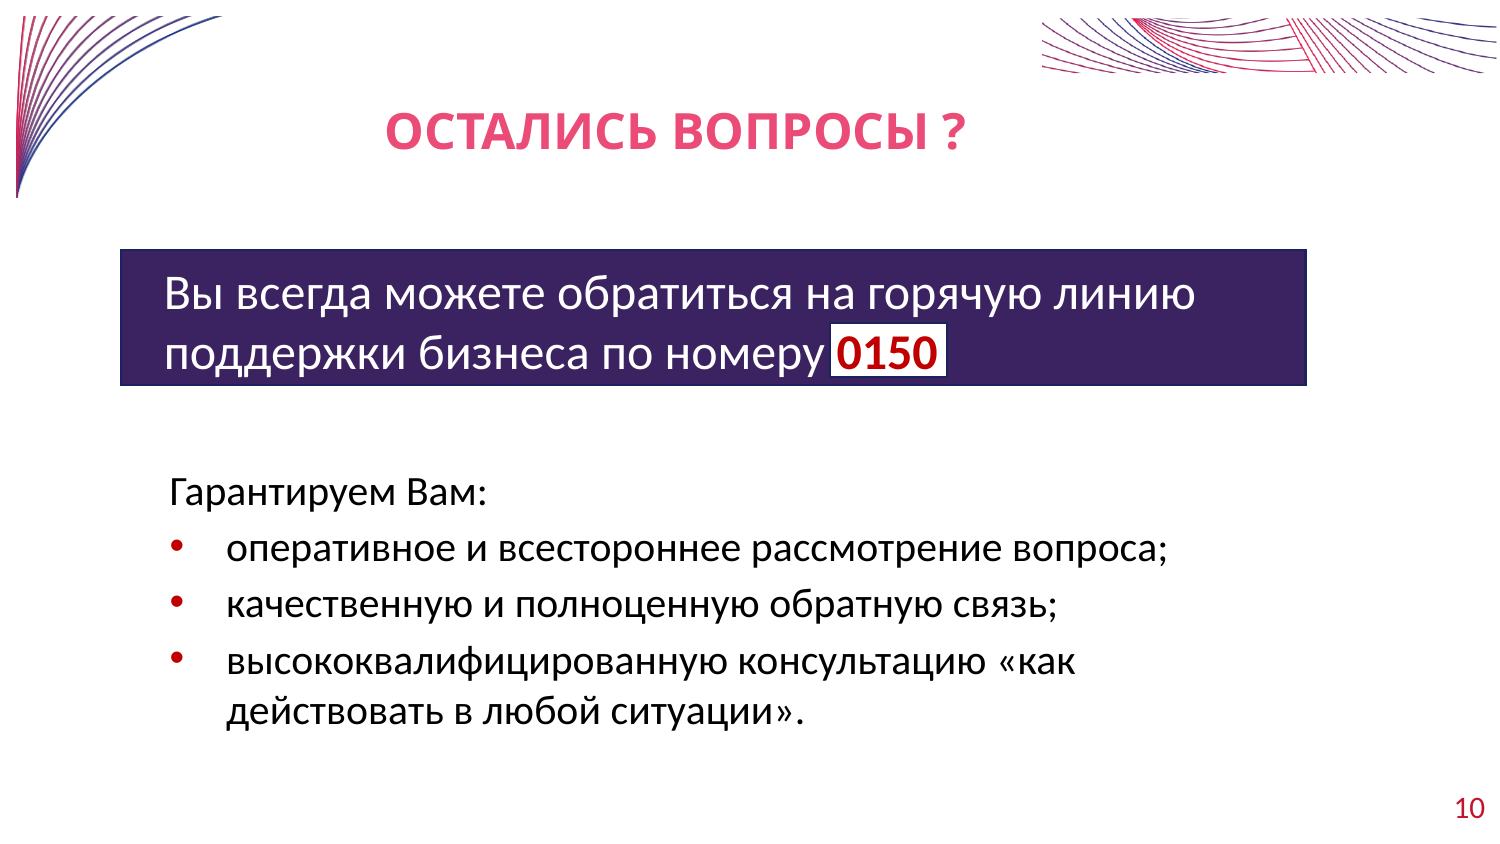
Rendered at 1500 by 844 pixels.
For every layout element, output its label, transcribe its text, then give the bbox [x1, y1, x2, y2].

text_box Гарантируем Вам: оперативное и всестороннее рассмотрение вопроса; качественную и полноценную обратную связь; высококвалифицированную консультацию «как действовать в любой ситуации». [169, 463, 1258, 733]
text_box Вы всегда можете обратиться на горячую линию поддержки бизнеса по номеру 0150 [163, 259, 1252, 380]
slide_number 10 [1429, 782, 1497, 827]
title Остались вопросы ? [121, 93, 1231, 166]
text_box [120, 249, 1307, 386]
picture [1040, 16, 1497, 74]
